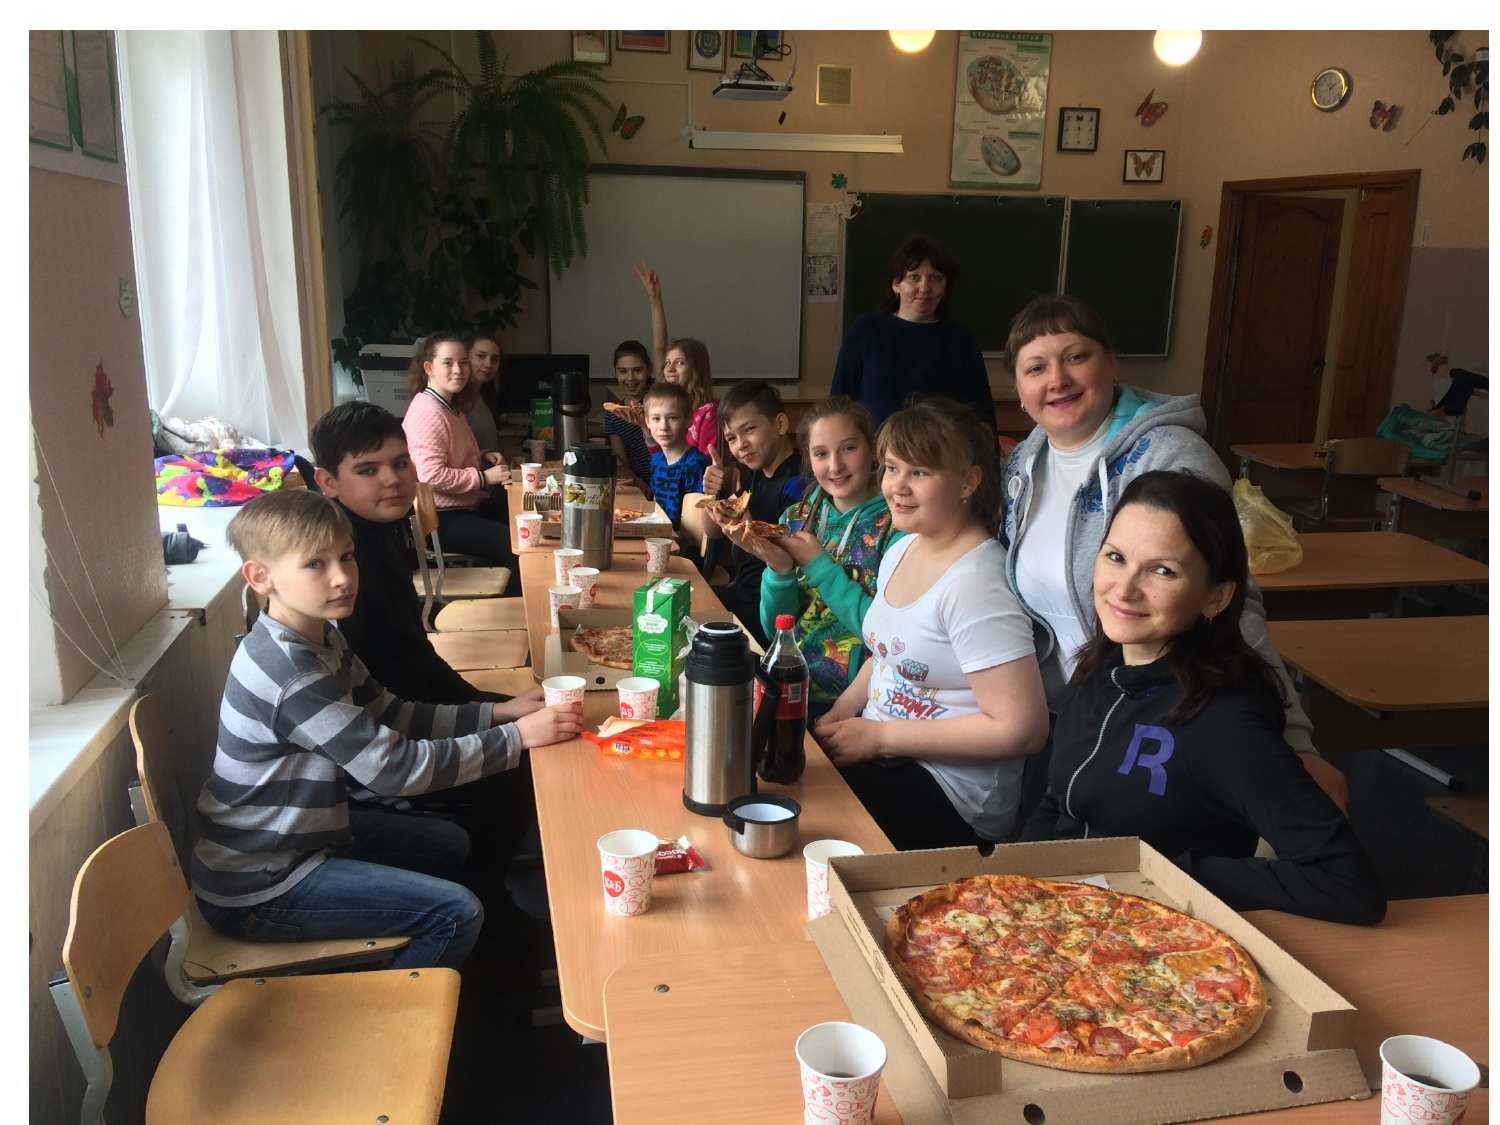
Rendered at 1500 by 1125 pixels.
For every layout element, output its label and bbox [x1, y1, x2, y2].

list [29, 30, 1489, 1125]
